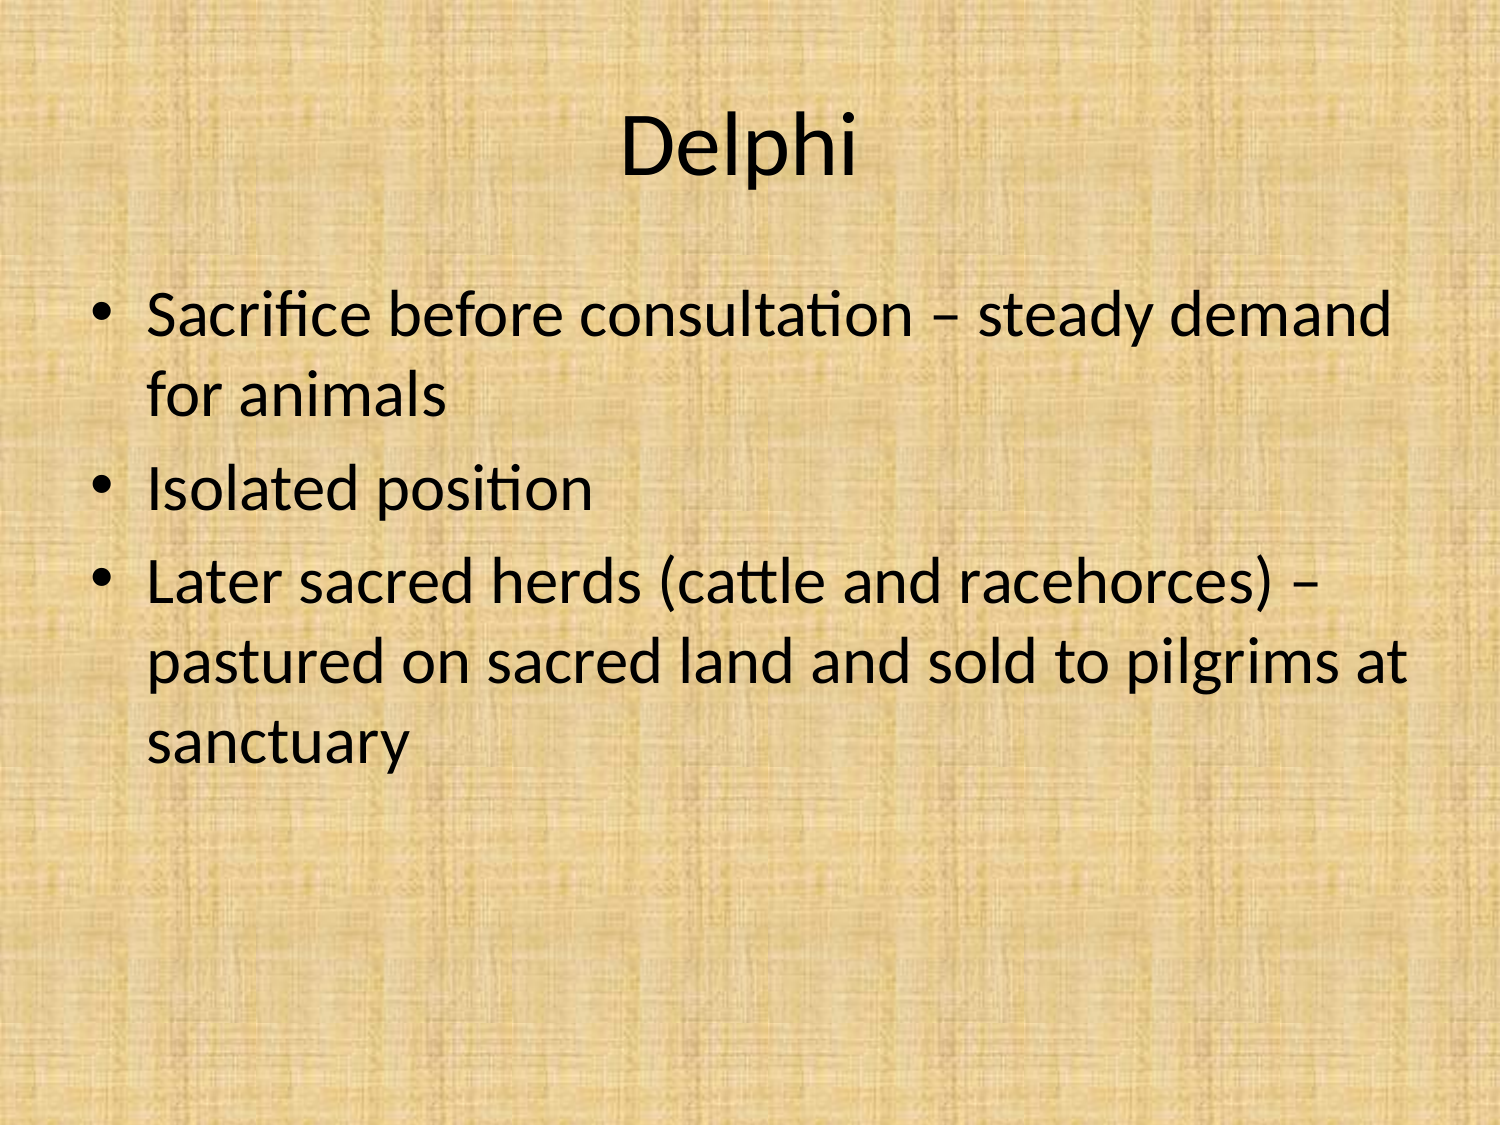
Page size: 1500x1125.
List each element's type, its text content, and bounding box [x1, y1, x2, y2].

picture [0, 0, 1500, 1125]
list Sacrifice before consultation – steady demand for animals Isolated position Later sacred herds (cattle and racehorces) – pastured on sacred land and sold to pilgrims at sanctuary [75, 262, 1425, 1005]
title Delphi [75, 45, 1425, 233]
